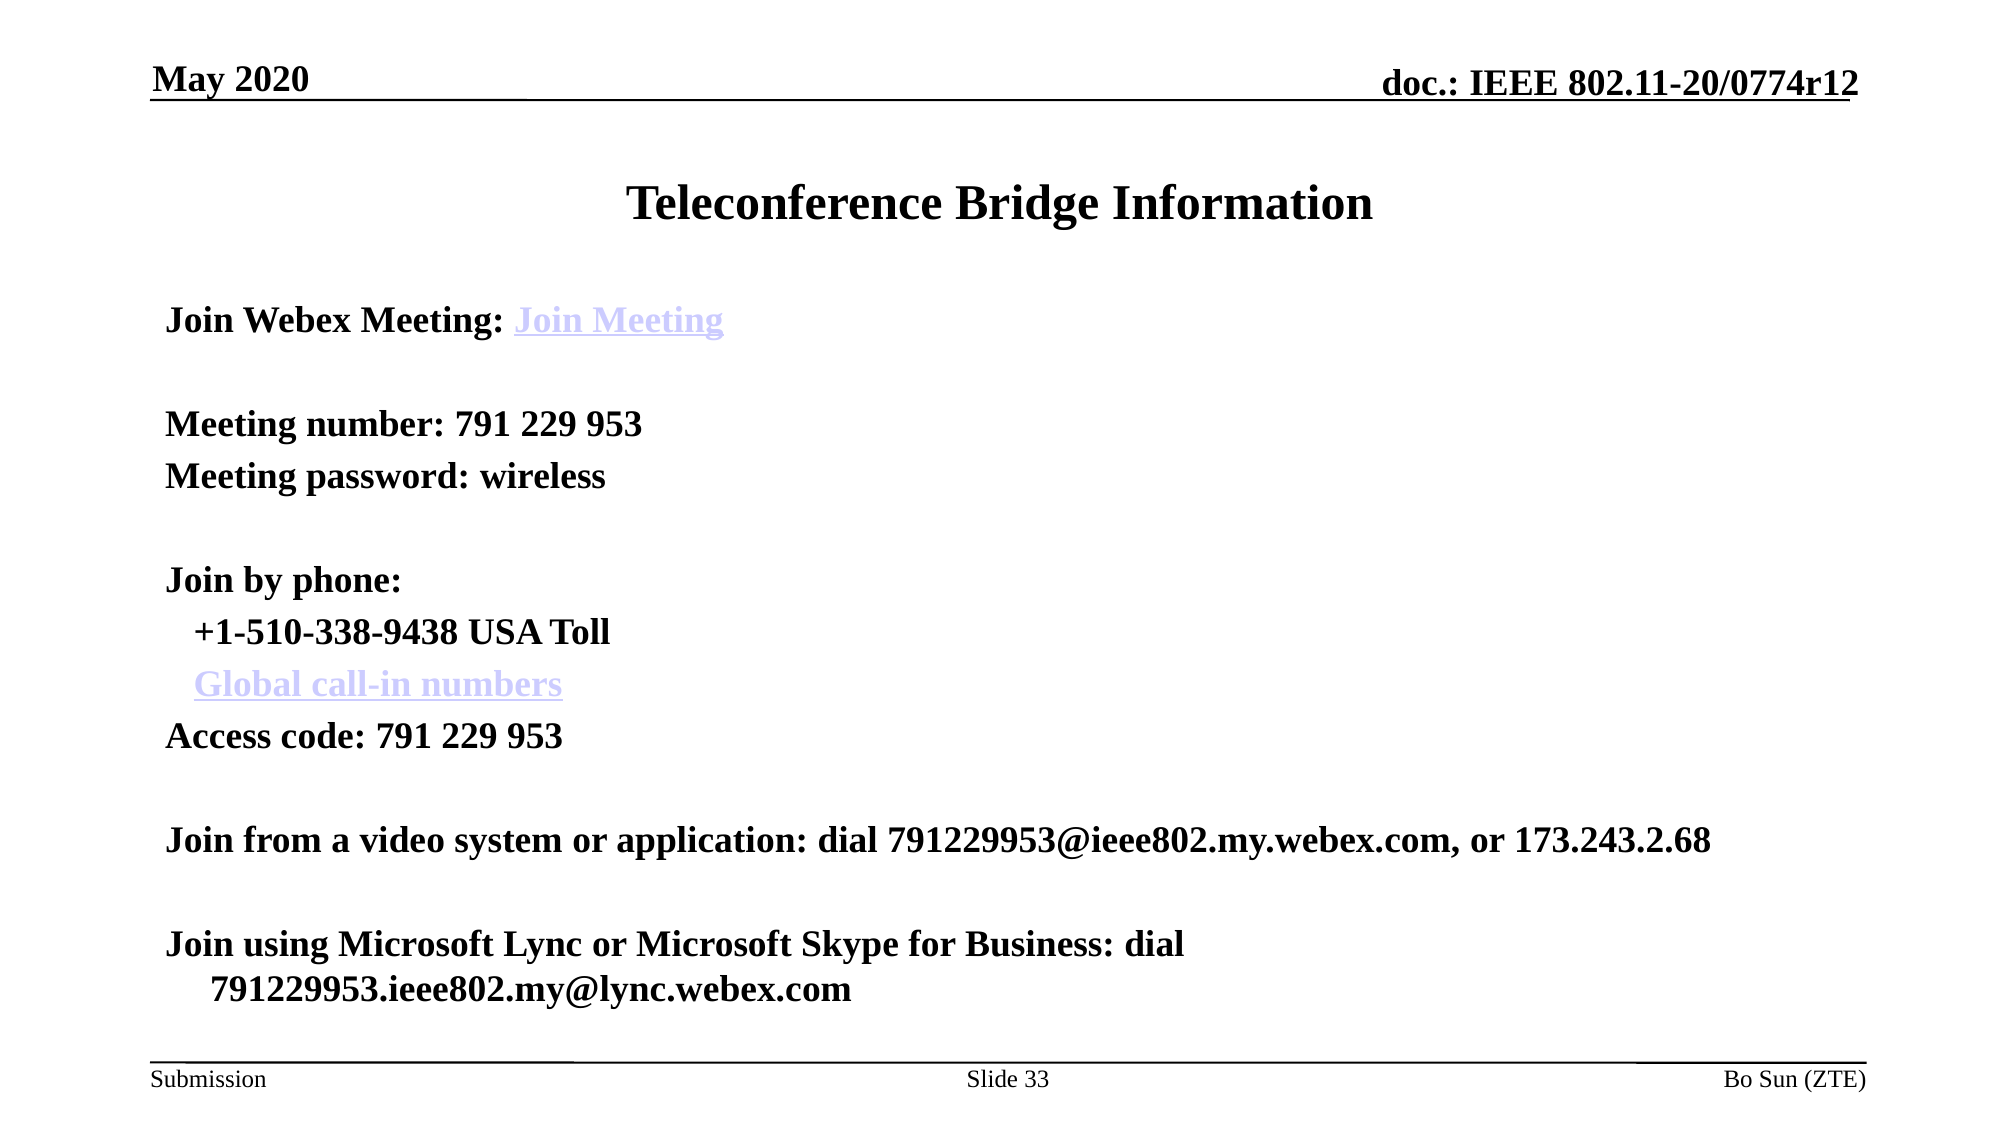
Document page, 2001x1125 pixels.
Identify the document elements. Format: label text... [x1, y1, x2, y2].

footer Bo Sun (ZTE) [1169, 1061, 1867, 1093]
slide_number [152, 54, 563, 100]
slide_number Slide [949, 1061, 1067, 1123]
title Teleconference Bridge Information [149, 112, 1850, 287]
list Join Webex Meeting: Join Meeting Meeting number: 791 229 953 Meeting password: wireless Join by phone: +1-510-338-9438 USA Toll Global call-in numbers Access code: 791 229 953 Join from a video system or application: dial 791229953@ieee802.my.webex.com, or 173.243.2.68 Join using Microsoft Lync or Microsoft Skype for Business: dial 791229953.ieee802.my@lync.webex.com [149, 287, 1850, 1021]
